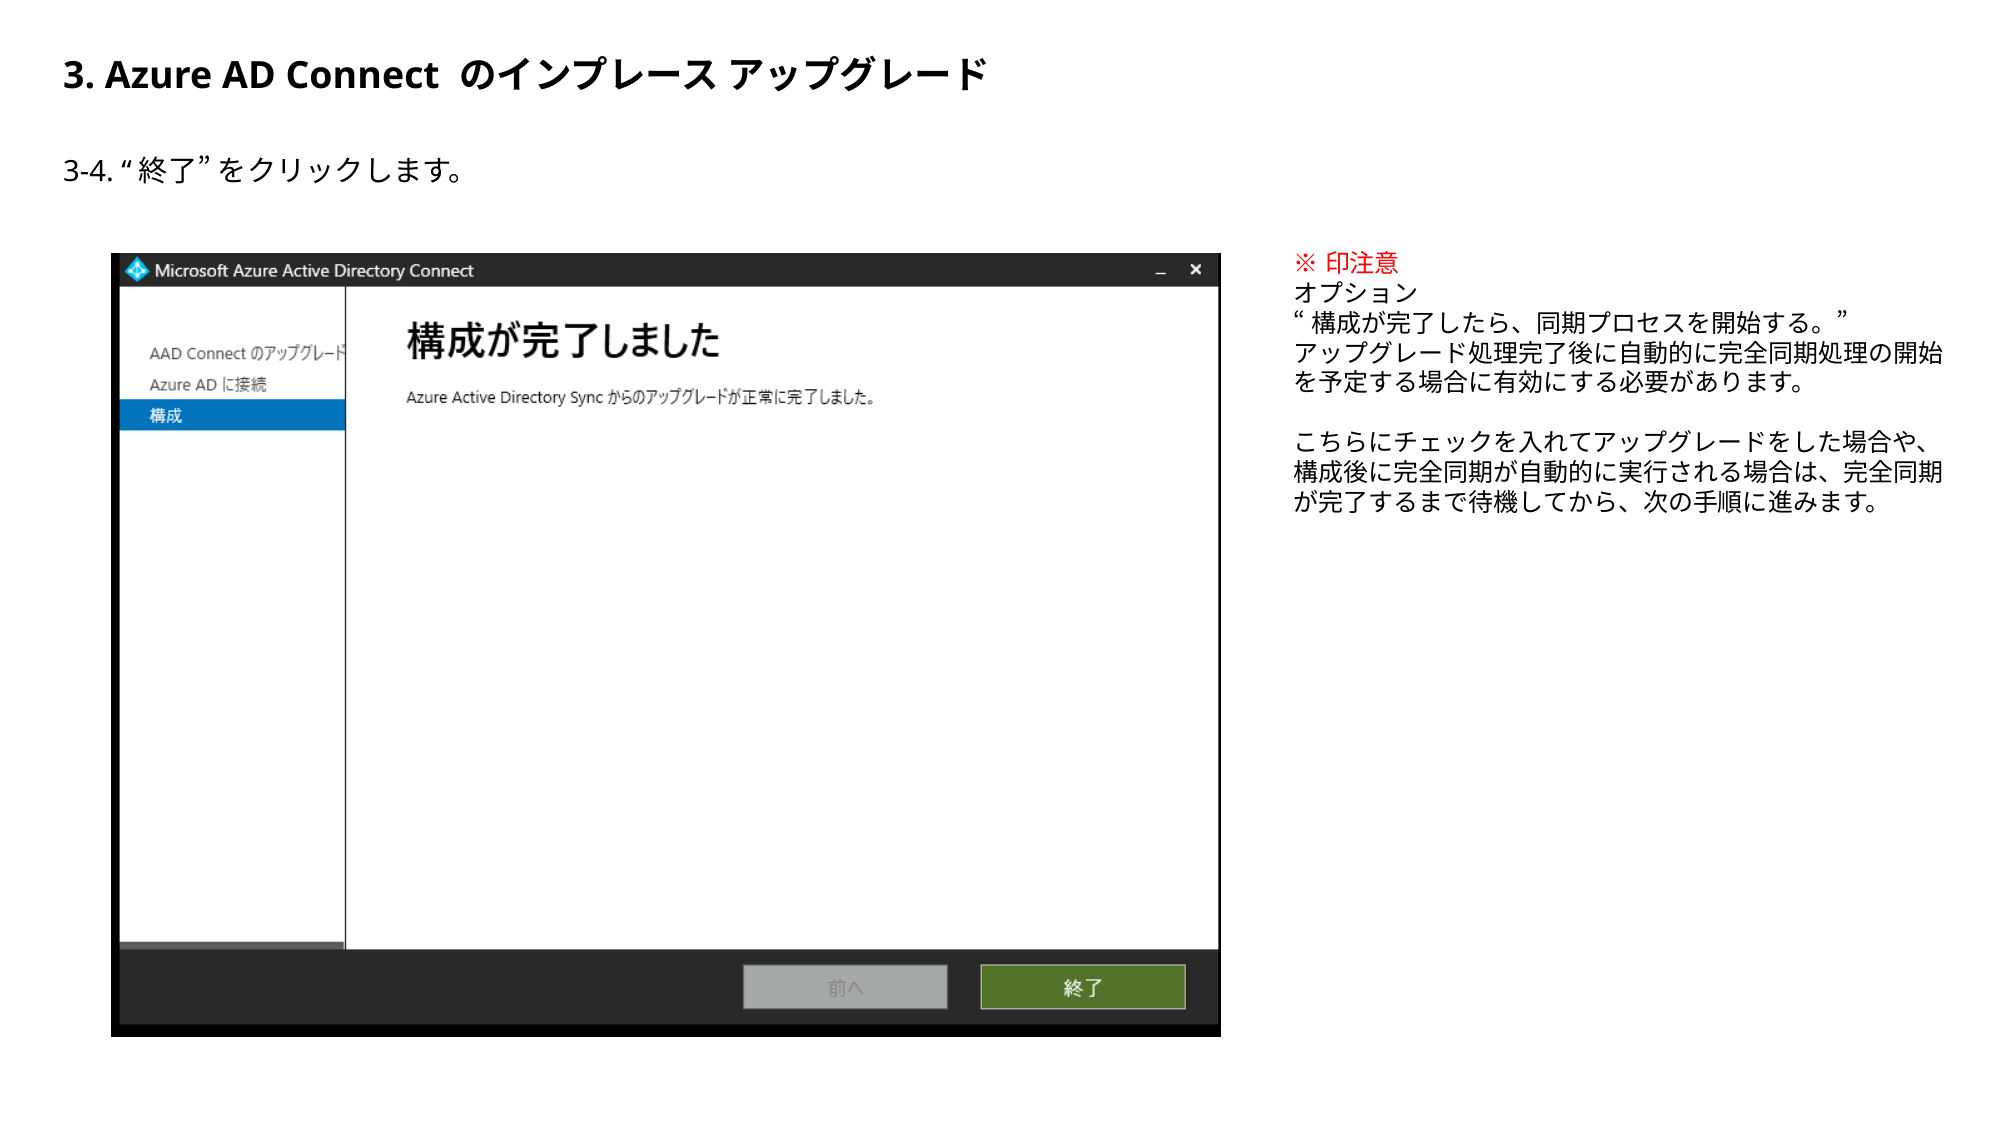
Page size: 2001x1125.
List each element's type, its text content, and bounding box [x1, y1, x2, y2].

text_box 3-4. “終了” をクリックします。 [48, 145, 1689, 195]
text_box 3. Azure AD Connect のインプレース アップグレード [48, 43, 1912, 103]
picture [111, 253, 1221, 1038]
text_box ※印注意 オプション “構成が完了したら、同期プロセスを開始する。” アップグレード処理完了後に自動的に完全同期処理の開始を予定する場合に有効にする必要があります。 こちらにチェックを入れてアップグレードをした場合や、 構成後に完全同期が自動的に実行される場合は、完全同期が完了するまで待機してから、次の手順に進みます。 [1279, 239, 1977, 554]
